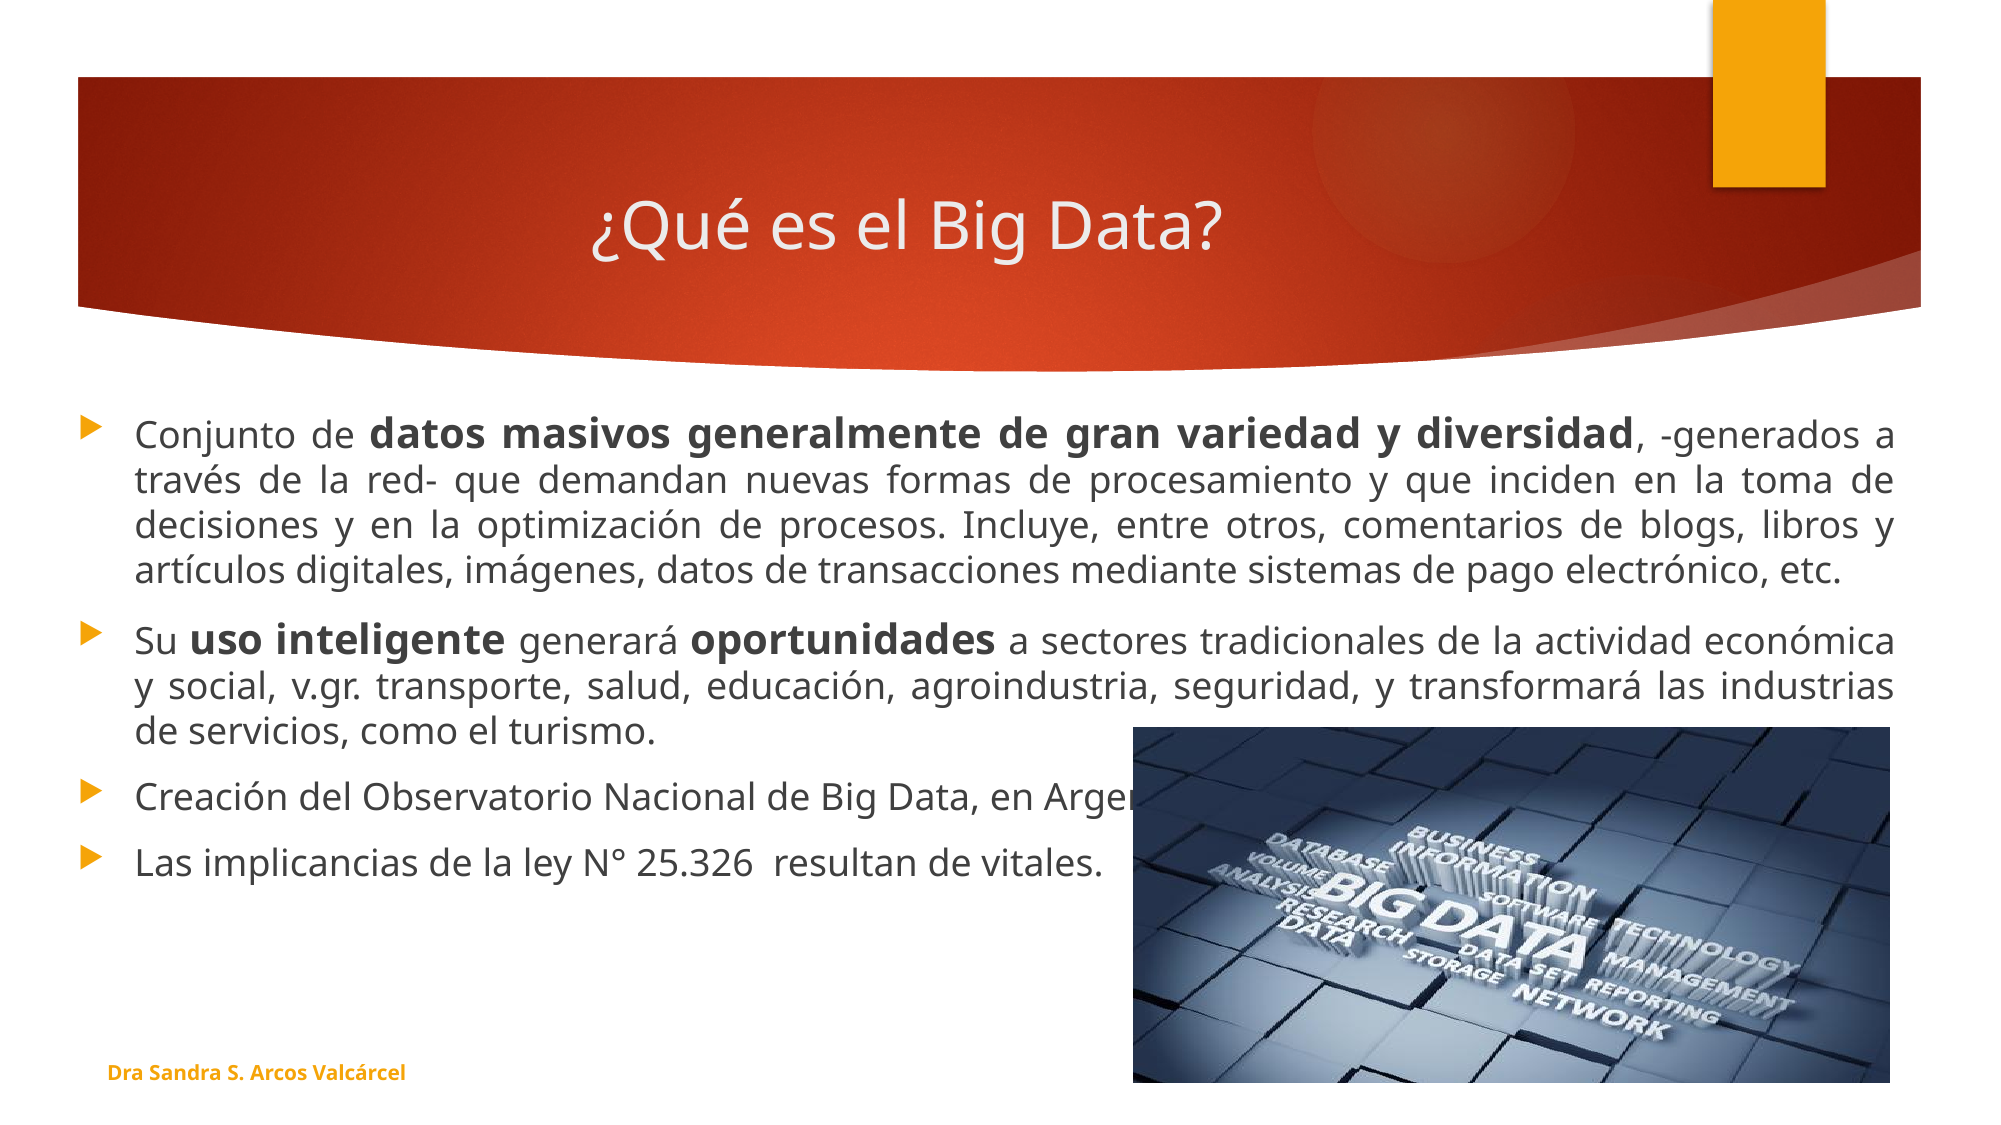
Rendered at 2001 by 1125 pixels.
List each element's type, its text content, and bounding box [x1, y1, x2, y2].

footer Dra Sandra S. Arcos Valcárcel [92, 1048, 726, 1099]
picture [1133, 727, 1891, 1084]
title ¿Qué es el Big Data? [189, 155, 1627, 291]
list Conjunto de datos masivos generalmente de gran variedad y diversidad, -generados a través de la red- que demandan nuevas formas de procesamiento y que inciden en la toma de decisiones y en la optimización de procesos. Incluye, entre otros, comentarios de blogs, libros y artículos digitales, imágenes, datos de transacciones mediante sistemas de pago electrónico, etc. Su uso inteligente generará oportunidades a sectores tradicionales de la actividad económica y social, v.gr. transporte, salud, educación, agroindustria, seguridad, y transformará las industrias de servicios, como el turismo. Creación del Observatorio Nacional de Big Data, en Argentina. Las implicancias de la ley N° 25.326 resultan de vitales. [63, 398, 1912, 998]
